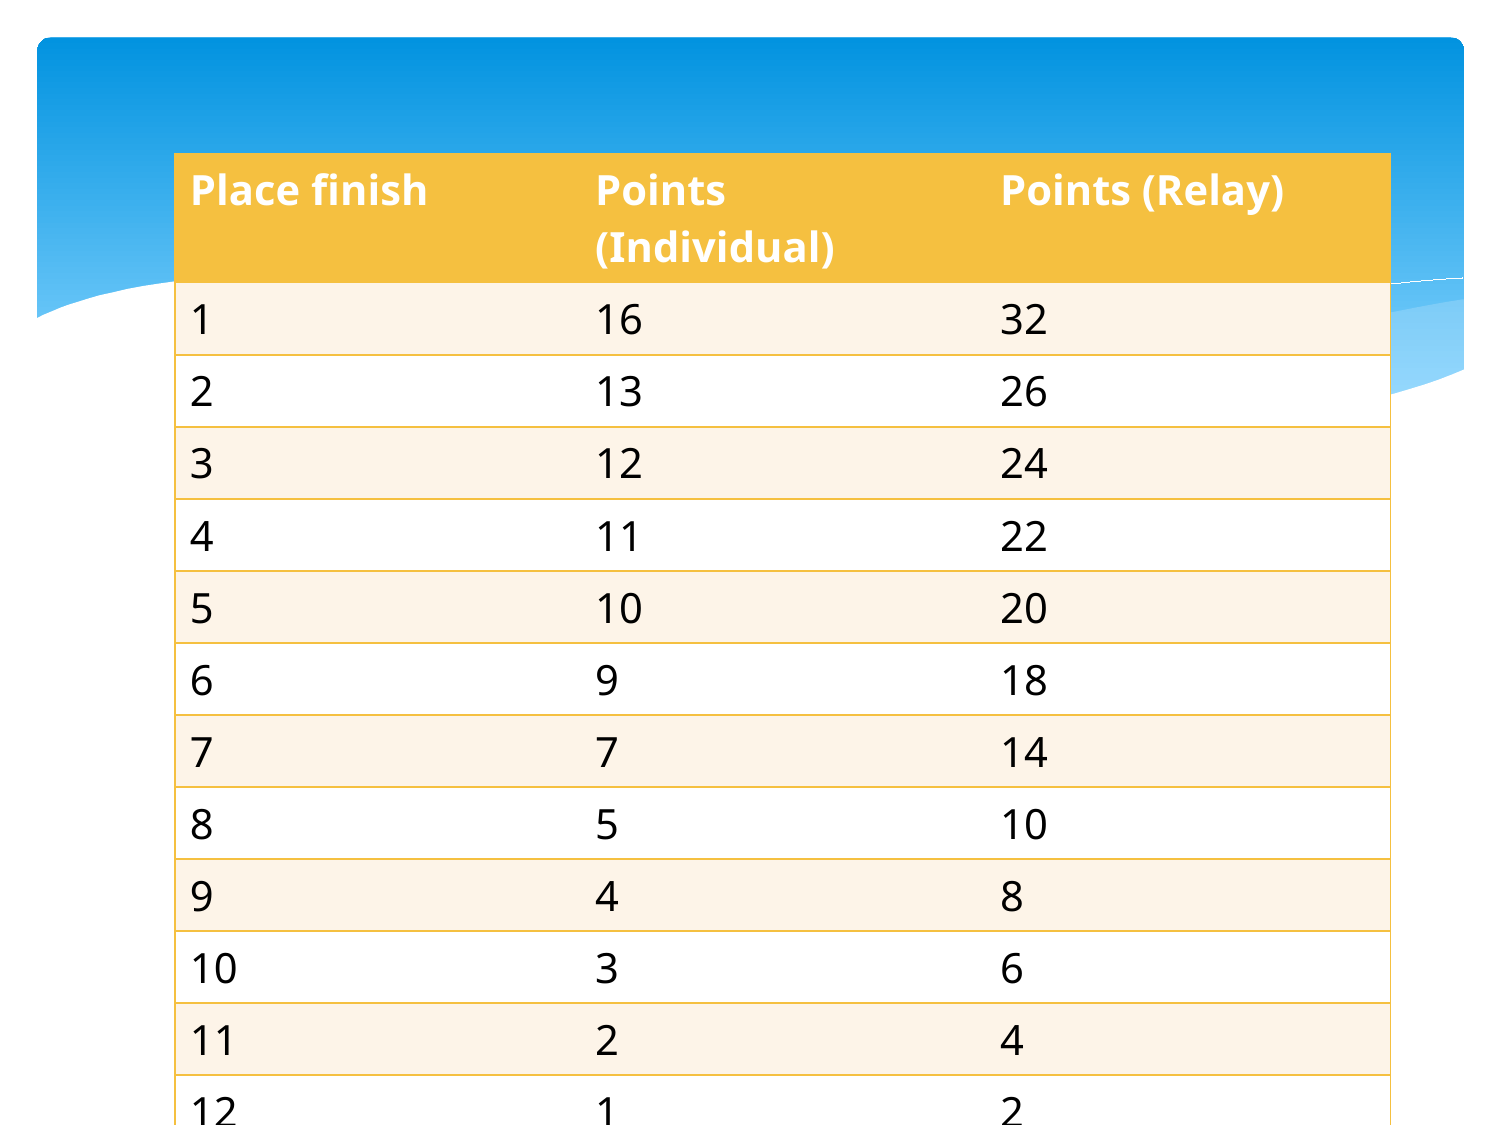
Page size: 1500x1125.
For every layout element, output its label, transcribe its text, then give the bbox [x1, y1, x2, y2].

table_cell 20 [985, 572, 1390, 642]
table_cell 8 [985, 860, 1390, 930]
table_cell 5 [580, 788, 985, 858]
table_cell 2 [176, 356, 580, 426]
table_cell 6 [985, 932, 1390, 1002]
table_header Points (Individual) [580, 154, 985, 282]
table_cell 26 [985, 356, 1390, 426]
table_cell 9 [580, 644, 985, 714]
table_cell 10 [176, 932, 580, 1002]
table_cell 16 [580, 283, 985, 354]
table_cell 18 [985, 644, 1390, 714]
table_cell 2 [985, 1076, 1390, 1125]
table_cell 12 [580, 428, 985, 498]
table_cell 9 [176, 860, 580, 930]
table_cell 10 [985, 788, 1390, 858]
table_cell 1 [580, 1076, 985, 1125]
table_cell 4 [176, 500, 580, 570]
table_cell 14 [985, 716, 1390, 786]
table_cell 4 [985, 1004, 1390, 1074]
table_cell 3 [176, 428, 580, 498]
table_cell 13 [580, 356, 985, 426]
table_cell 10 [580, 572, 985, 642]
table_header Points (Relay) [985, 154, 1390, 282]
table_cell 7 [580, 716, 985, 786]
table_cell 4 [580, 860, 985, 930]
table_cell 8 [176, 788, 580, 858]
table_cell 11 [176, 1004, 580, 1074]
table_cell 6 [176, 644, 580, 714]
table_cell 3 [580, 932, 985, 1002]
table_cell 11 [580, 500, 985, 570]
table_cell 24 [985, 428, 1390, 498]
table_cell 22 [985, 500, 1390, 570]
table_cell 1 [176, 283, 580, 354]
table_cell 7 [176, 716, 580, 786]
table_cell 12 [176, 1076, 580, 1125]
table_header Place finish [176, 154, 580, 282]
table_cell 32 [985, 283, 1390, 354]
table_cell 2 [580, 1004, 985, 1074]
table_cell 5 [176, 572, 580, 642]
